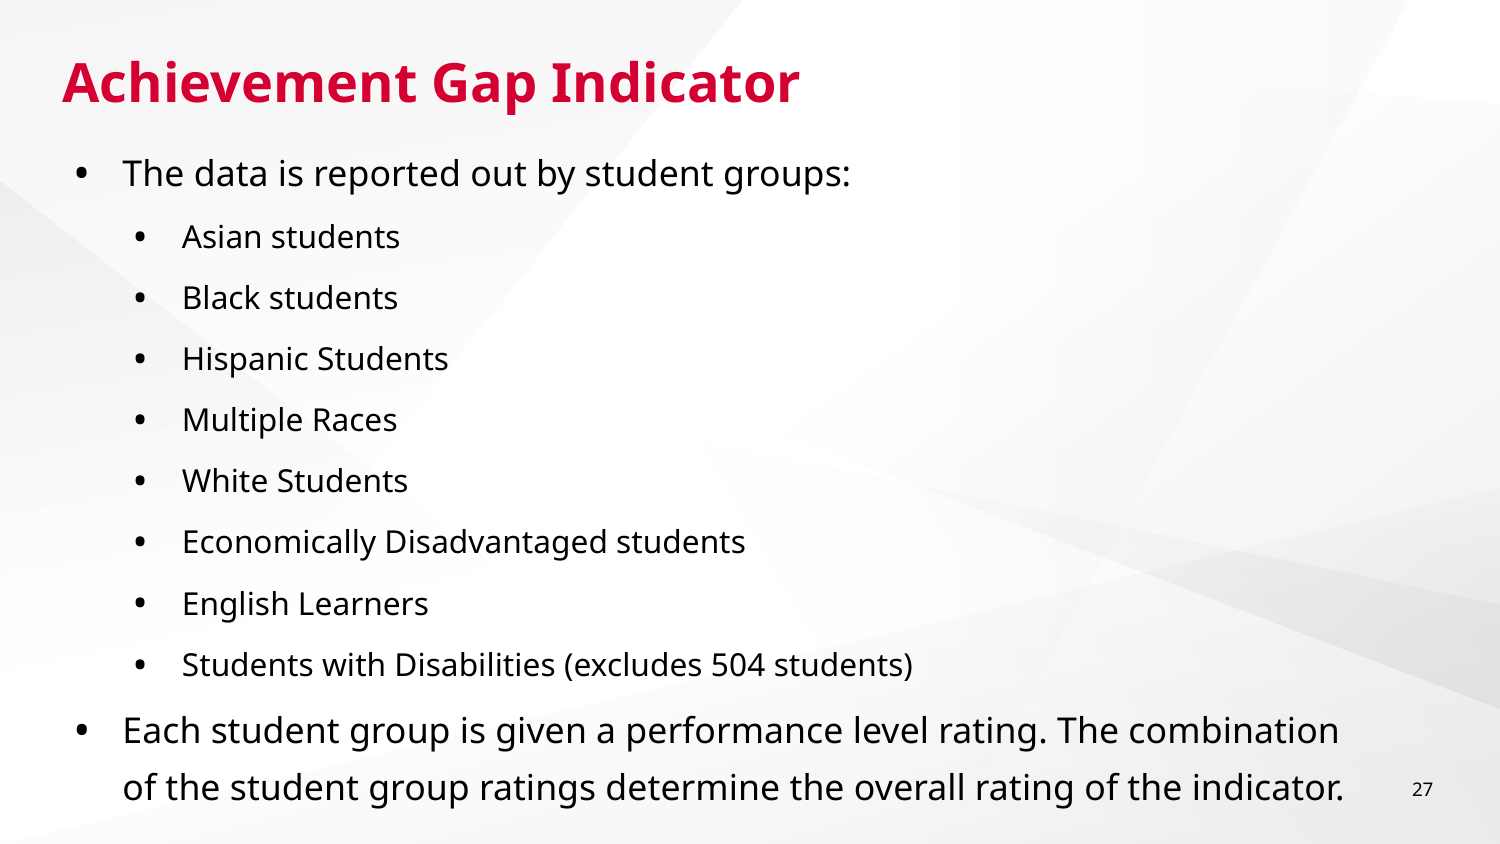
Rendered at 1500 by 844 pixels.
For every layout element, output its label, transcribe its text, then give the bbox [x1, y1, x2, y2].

list The data is reported out by student groups: Asian students Black students Hispanic Students Multiple Races White Students Economically Disadvantaged students English Learners Students with Disabilities (excludes 504 students) Each student group is given a performance level rating. The combination of the student group ratings determine the overall rating of the indicator. [51, 130, 1370, 844]
picture [0, 0, 1500, 844]
slide_number 27 [1381, 759, 1464, 822]
title Achievement Gap Indicator [51, 20, 1387, 149]
